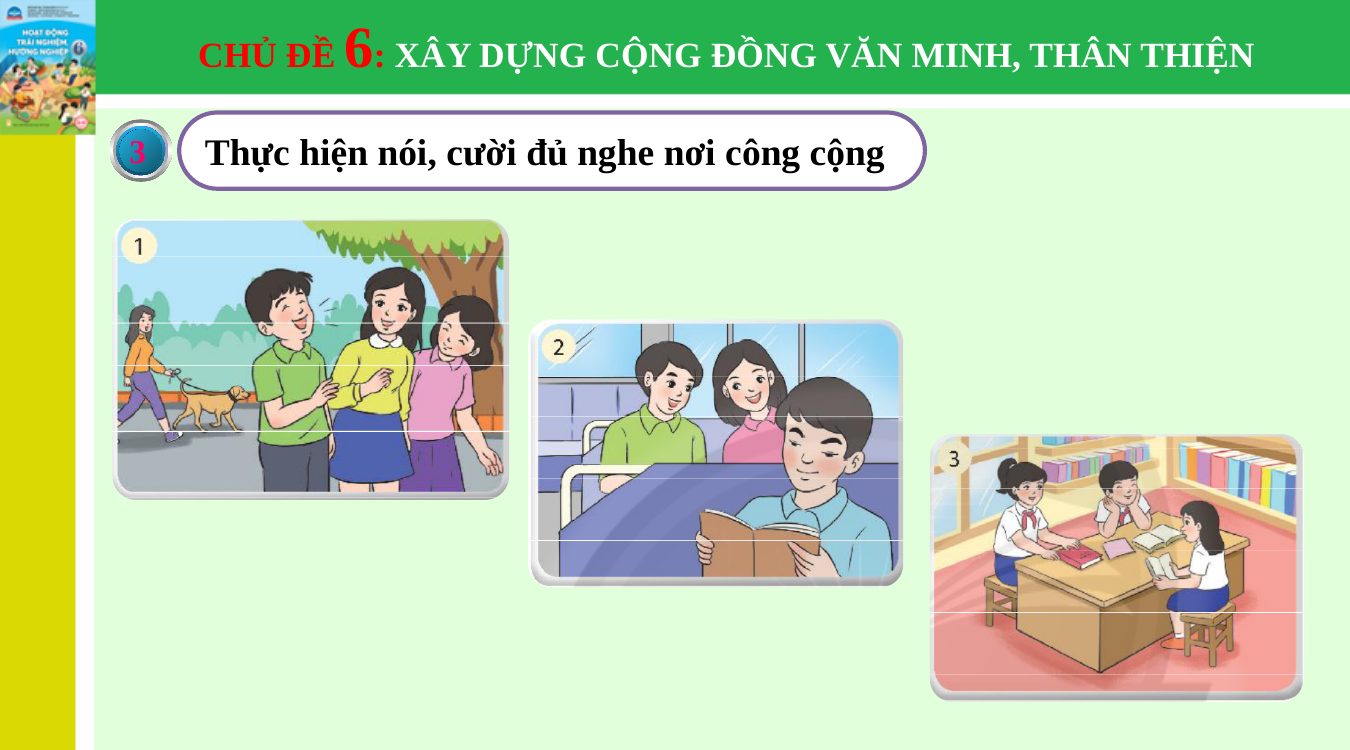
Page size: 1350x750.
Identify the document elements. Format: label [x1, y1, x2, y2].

picture [22, 29, 69, 37]
text_box [109, 119, 173, 183]
picture [0, 0, 1350, 750]
